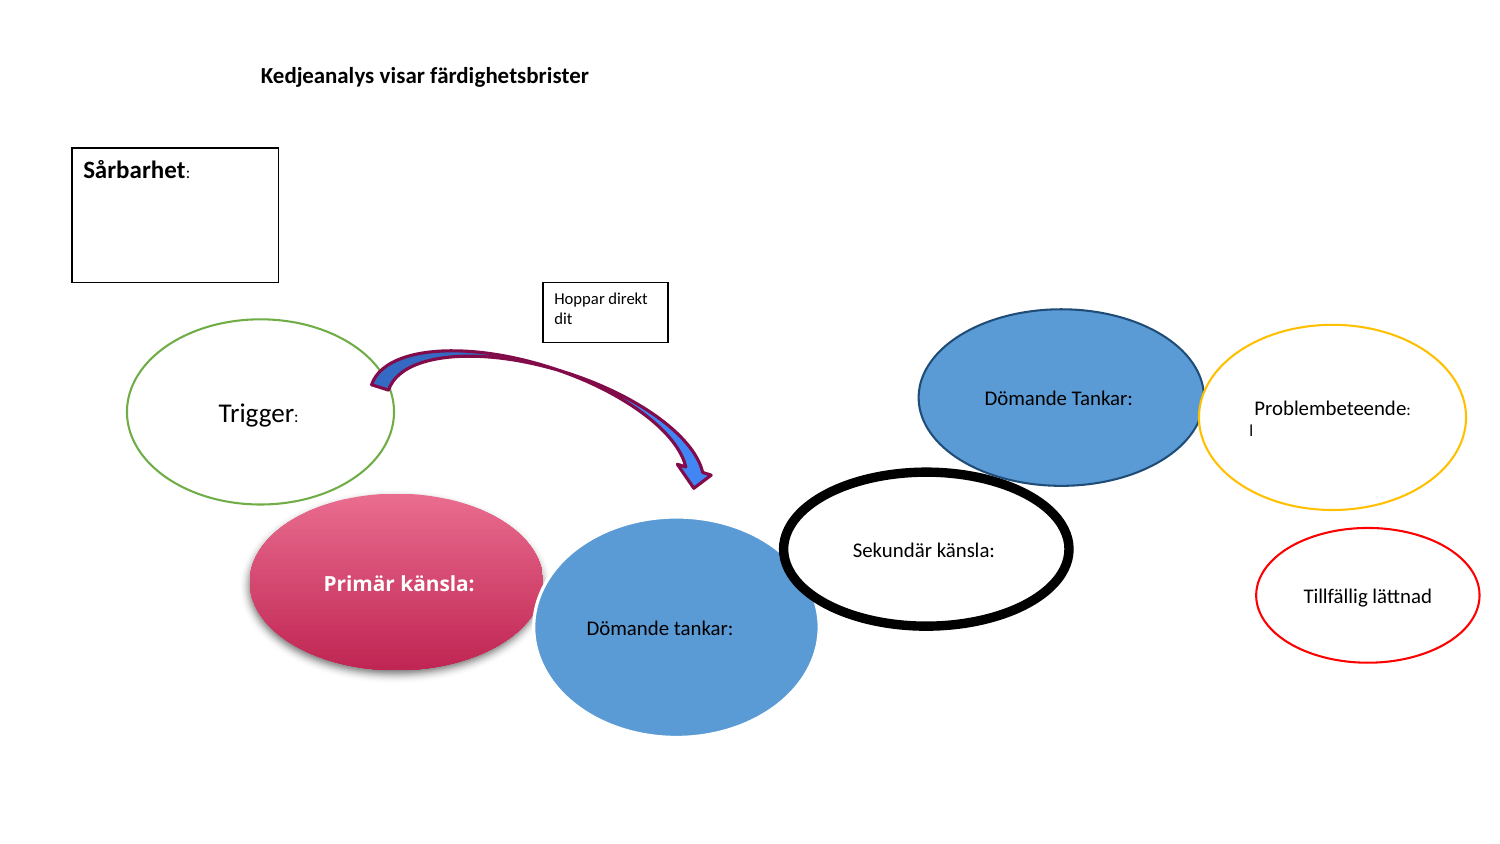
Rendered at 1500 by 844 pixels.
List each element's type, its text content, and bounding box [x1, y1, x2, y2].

text_box Dömande Tankar: [918, 309, 1204, 486]
text_box Primär känsla: [249, 493, 544, 671]
text_box Hoppar direkt dit [543, 305, 669, 343]
text_box Tillfällig lättnad [1256, 527, 1480, 663]
text_box Sårbarhet: [72, 147, 279, 283]
text_box [371, 350, 712, 489]
text_box Problembeteende: l [1198, 324, 1467, 511]
text_box [278, 248, 1500, 305]
text_box Trigger: [126, 319, 395, 505]
text_box Dömande tankar: [533, 517, 820, 738]
text_box Kedjeanalys visar färdighetsbrister [249, 54, 1500, 129]
text_box Sekundär känsla: [783, 472, 1070, 627]
